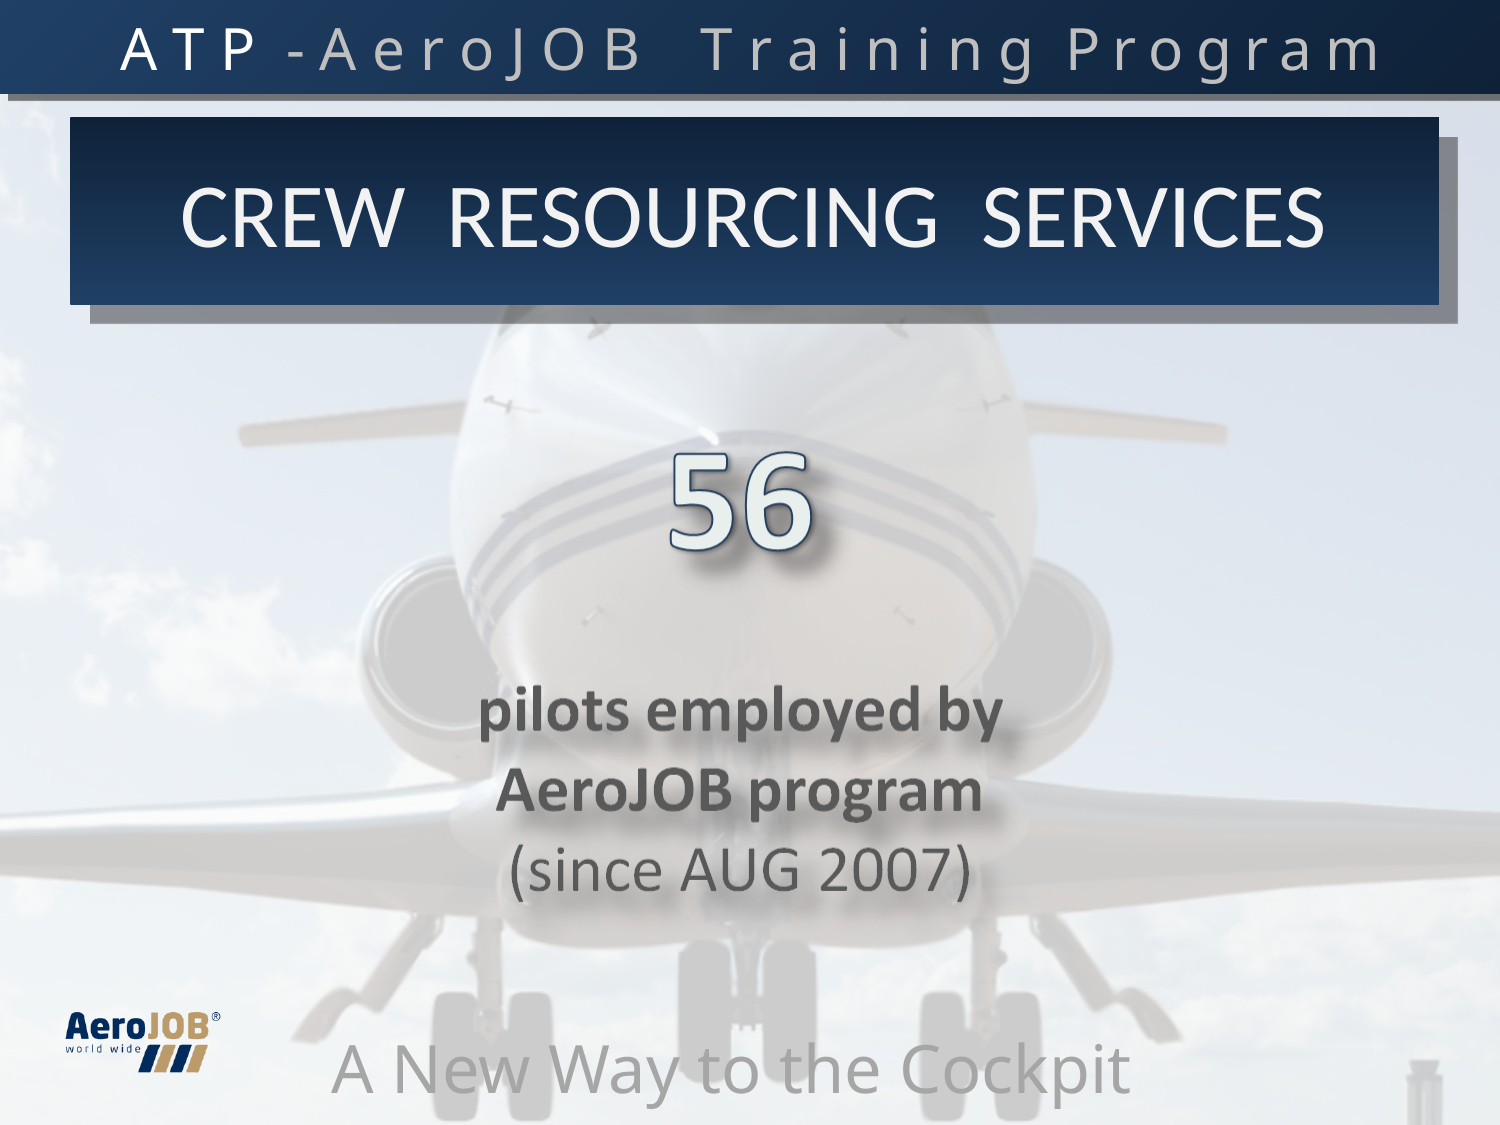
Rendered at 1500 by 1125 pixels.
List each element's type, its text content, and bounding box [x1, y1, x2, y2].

text_box A T P - A e r o J O B T r a i n i n g Program [0, 0, 1500, 94]
text_box A New Way to the Cockpit [215, 1038, 1266, 1125]
text_box CREW RESOURCING SERVICES [70, 117, 1439, 305]
picture [44, 311, 1477, 1080]
